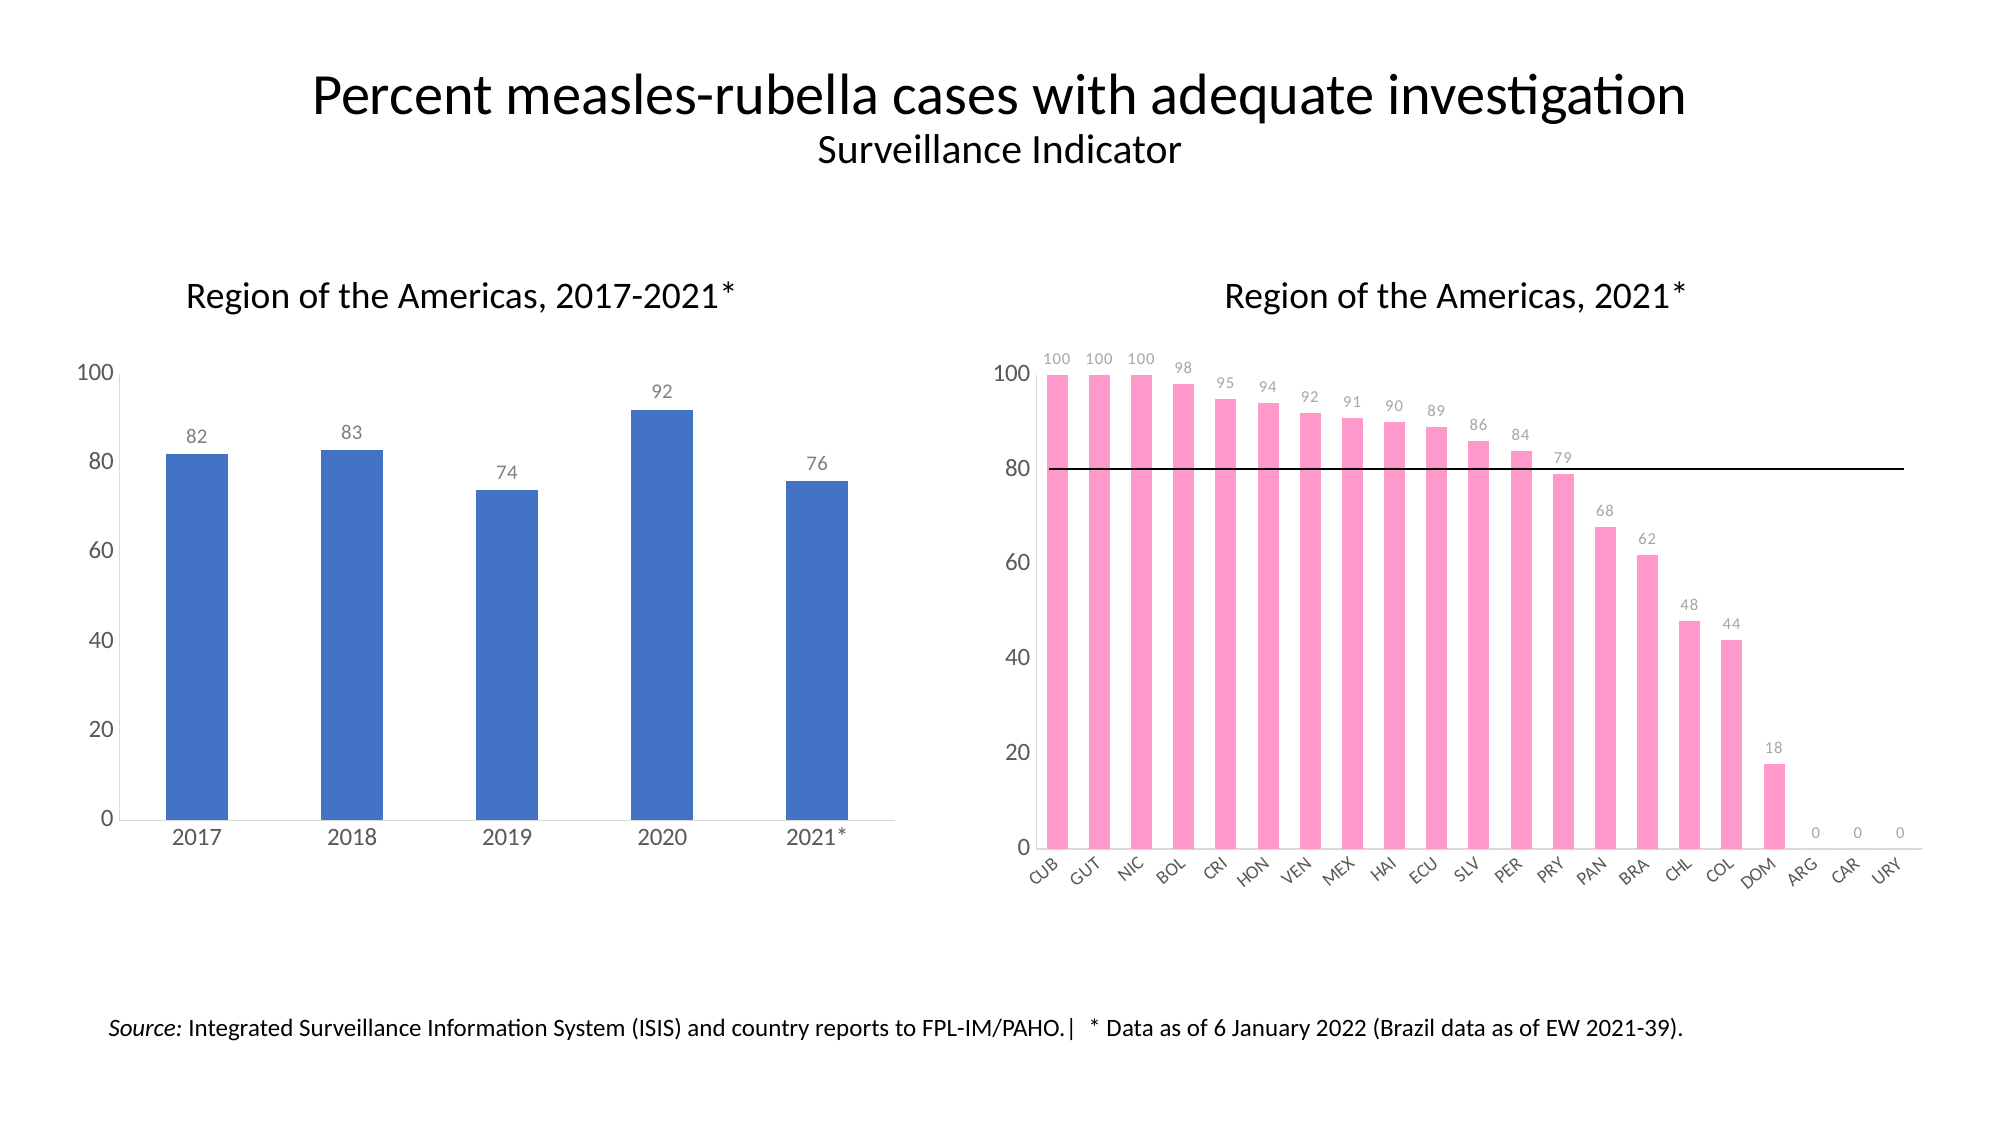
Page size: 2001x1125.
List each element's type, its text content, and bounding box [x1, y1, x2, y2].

text_box Region of the Americas, 2021* [1209, 263, 1705, 323]
text_box Region of the Americas, 2017-2021* [171, 263, 754, 323]
text_box Percent measles-rubella cases with adequate investigation Surveillance Indicator [0, 36, 2000, 200]
text_box Source: Integrated Surveillance Information System (ISIS) and country reports to FPL-IM/PAHO.| * Data as of 6 January 2022 (Brazil data as of EW 2021-39). [93, 1003, 1793, 1049]
chart [973, 351, 1942, 906]
chart [58, 351, 912, 862]
